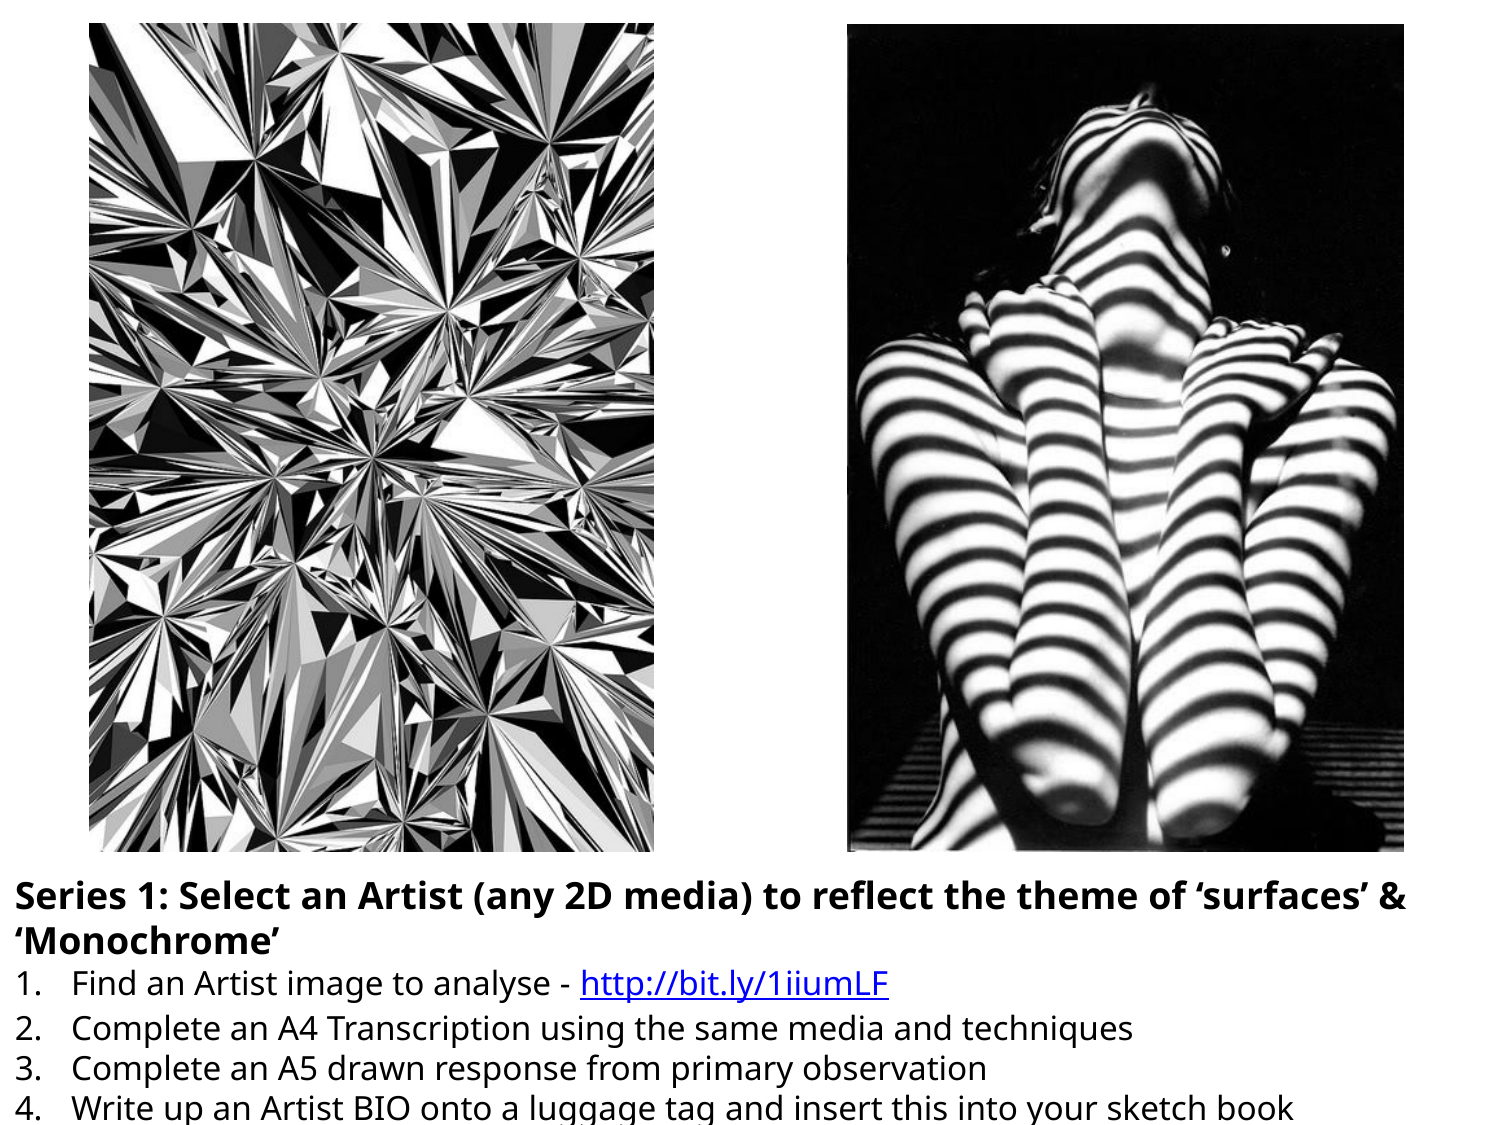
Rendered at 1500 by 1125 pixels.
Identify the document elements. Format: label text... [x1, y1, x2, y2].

picture [89, 23, 654, 852]
text_box Series 1: Select an Artist (any 2D media) to reflect the theme of ‘surfaces’ & ‘Monochrome’ Find an Artist image to analyse - http://bit.ly/1iiumLF Complete an A4 Transcription using the same media and techniques Complete an A5 drawn response from primary observation Write up an Artist BIO onto a luggage tag and insert this into your sketch book [0, 864, 1495, 1125]
picture [847, 24, 1405, 852]
